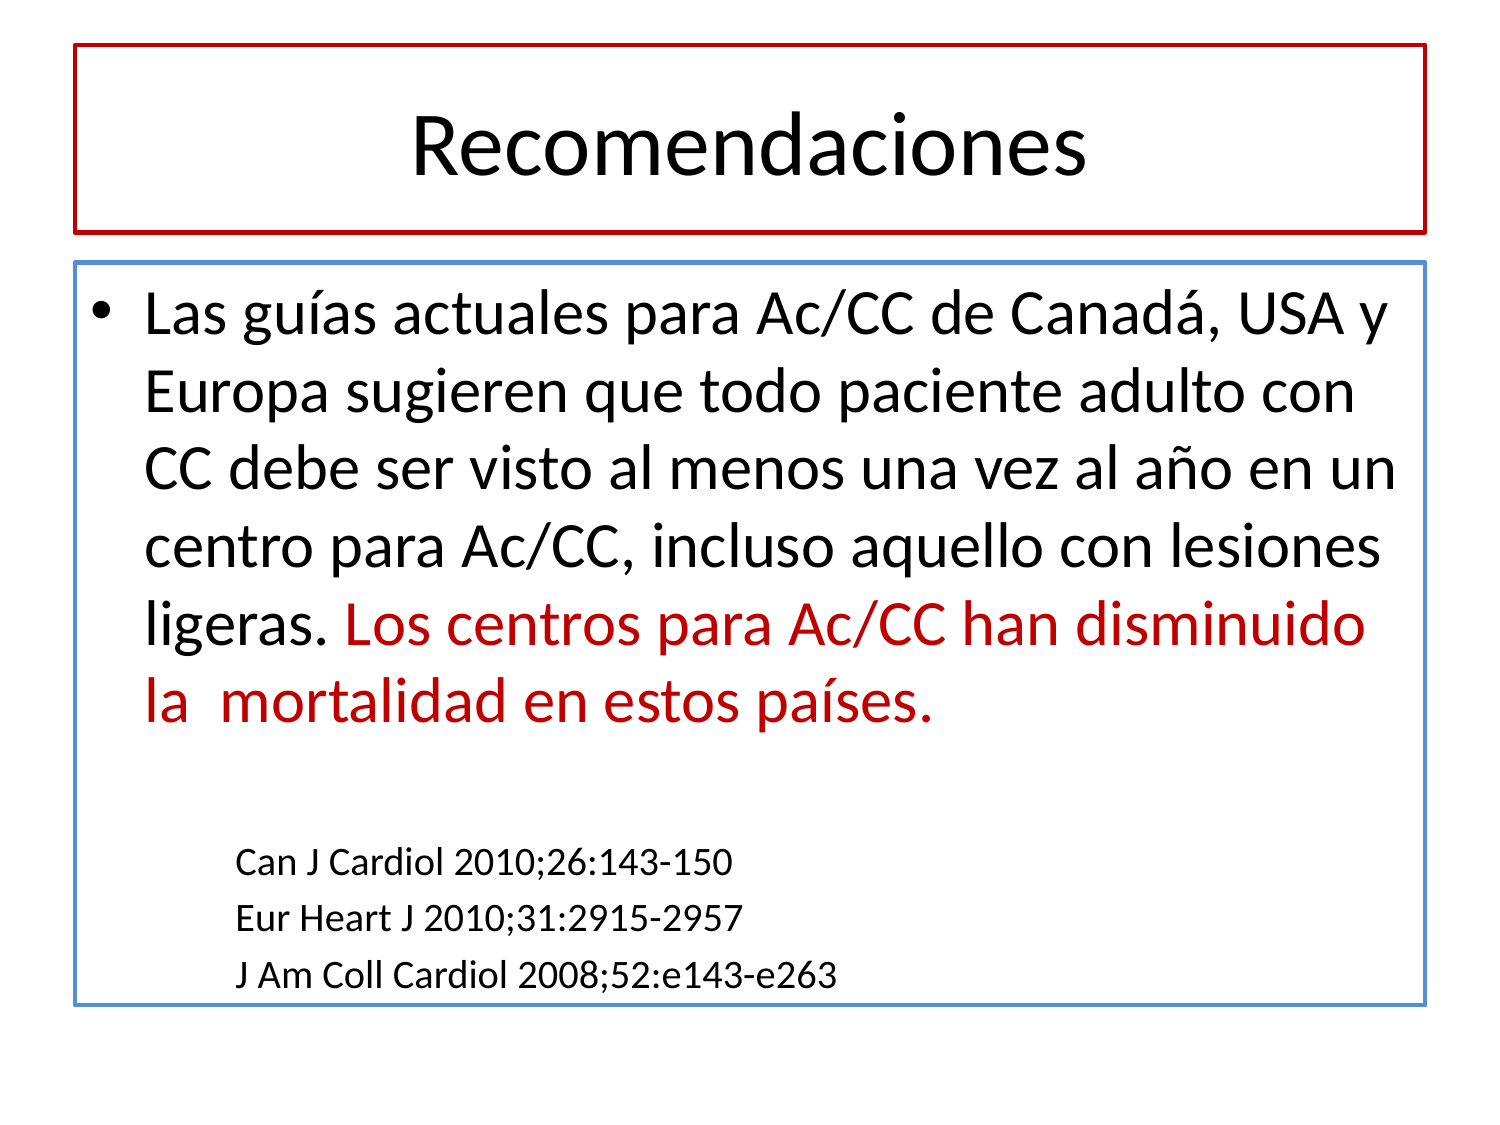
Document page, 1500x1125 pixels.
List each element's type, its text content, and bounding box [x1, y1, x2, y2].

list Las guías actuales para Ac/CC de Canadá, USA y Europa sugieren que todo paciente adulto con CC debe ser visto al menos una vez al año en un centro para Ac/CC, incluso aquello con lesiones ligeras. Los centros para Ac/CC han disminuido la mortalidad en estos países. Can J Cardiol 2010;26:143-150 Eur Heart J 2010;31:2915-2957 J Am Coll Cardiol 2008;52:e143-e263 [75, 262, 1425, 1005]
title Recomendaciones [75, 45, 1425, 233]
